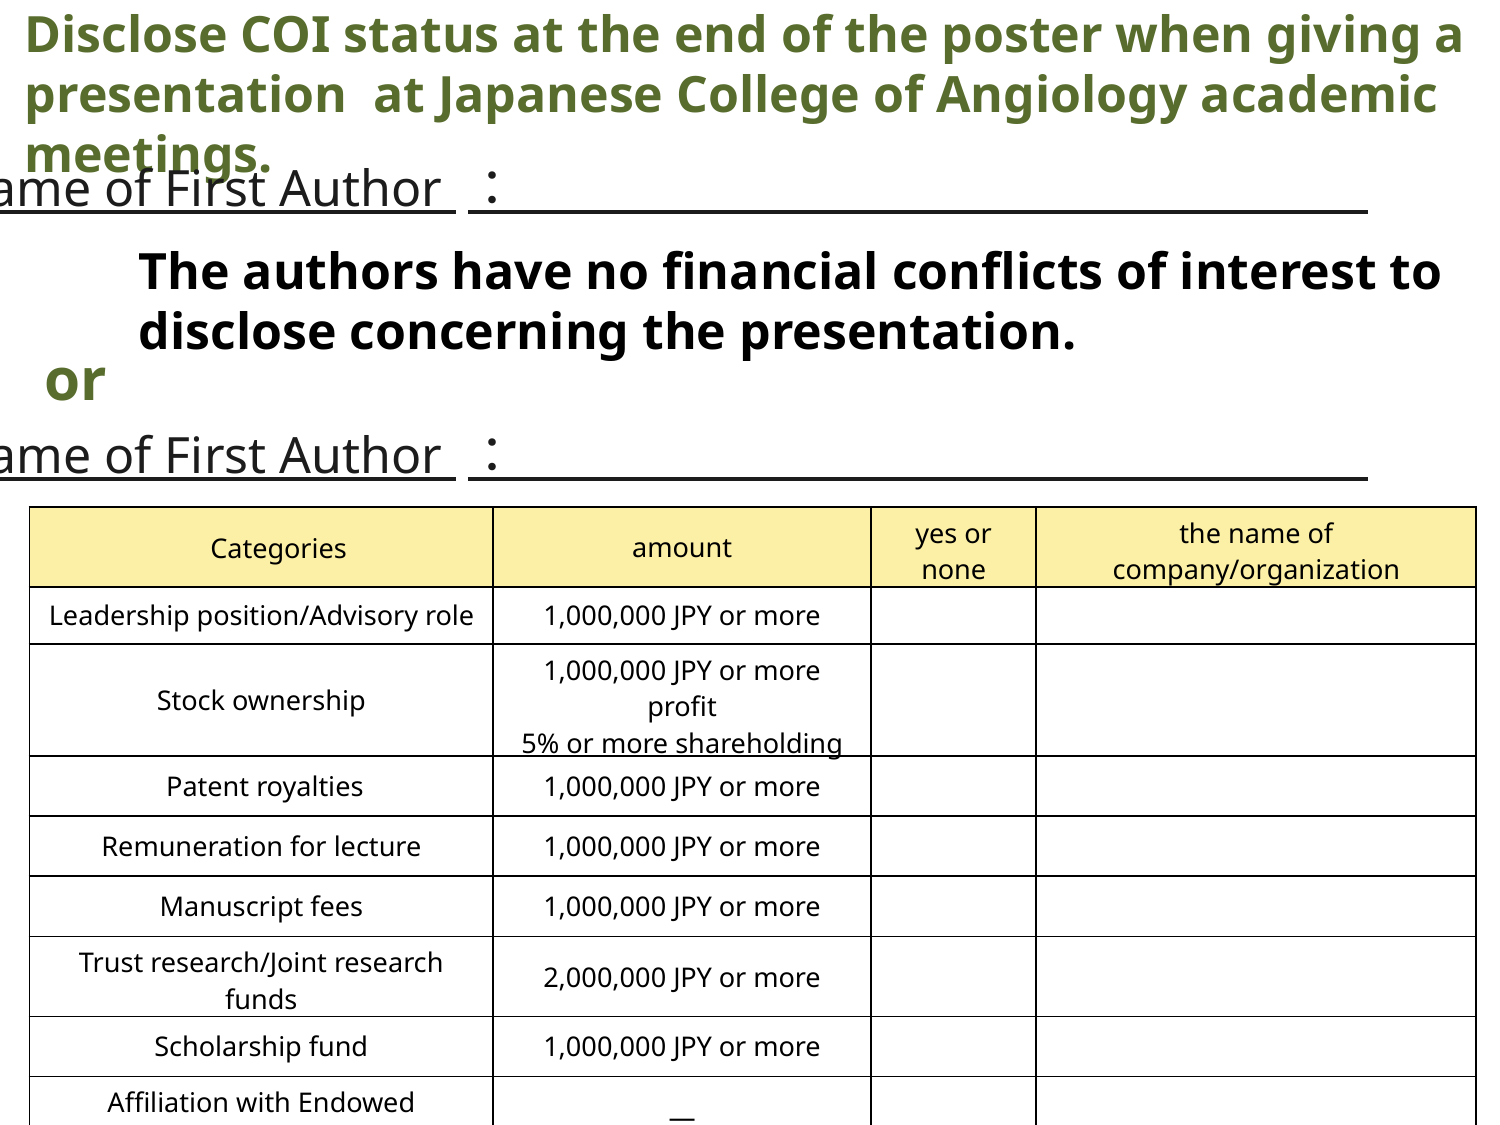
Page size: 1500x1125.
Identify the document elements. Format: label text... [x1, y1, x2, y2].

table_cell [872, 588, 1035, 643]
table_cell [872, 1017, 1035, 1076]
table_cell [872, 757, 1035, 815]
table_cell [1037, 645, 1475, 755]
table_cell Leadership position/Advisory role [30, 588, 492, 643]
table_cell 1,000,000 JPY or more [494, 817, 870, 875]
table_cell [1037, 1017, 1475, 1076]
table_cell [872, 877, 1035, 936]
table_header Categories [30, 508, 492, 586]
table_cell [1037, 1077, 1475, 1125]
table_cell [1037, 757, 1475, 815]
table_cell 1,000,000 JPY or more [494, 877, 870, 936]
table_cell Affiliation with Endowed Department [30, 1077, 492, 1125]
table_header yes or none [872, 508, 1035, 586]
table_cell [1037, 937, 1475, 1016]
table_header the name of company/organization [1037, 508, 1475, 586]
table_cell [872, 937, 1035, 1016]
table_cell [872, 1077, 1035, 1125]
table_cell Trust research/Joint research funds [30, 937, 492, 1016]
table_cell [872, 645, 1035, 755]
table_cell Remuneration for lecture [30, 817, 492, 875]
table_cell 1,000,000 JPY or more [494, 1017, 870, 1076]
text_box or [29, 334, 148, 415]
table_cell ― [494, 1077, 870, 1125]
table_cell Patent royalties [30, 757, 492, 815]
table_cell 1,000,000 JPY or more [494, 757, 870, 815]
table_cell 1,000,000 JPY or more [494, 588, 870, 643]
table_cell Scholarship fund [30, 1017, 492, 1076]
text_box Name of First Author ： [0, 148, 1383, 224]
table_cell [1037, 588, 1475, 643]
text_box Name of First Author ： [0, 415, 1383, 491]
text_box Disclose COI status at the end of the poster when giving a presentation at Japanese College of Angiology academic meetings. [9, 0, 1500, 191]
table_cell [1037, 877, 1475, 936]
text_box The authors have no financial conflicts of interest to disclose concerning the presentation. [123, 231, 1459, 367]
table_cell Stock ownership [30, 645, 492, 755]
table_cell 1,000,000 JPY or more profit 5% or more shareholding [494, 645, 870, 755]
table_cell 2,000,000 JPY or more [494, 937, 870, 1016]
table_cell [1037, 817, 1475, 875]
table_header amount [494, 508, 870, 586]
table_cell Manuscript fees [30, 877, 492, 936]
table_cell [872, 817, 1035, 875]
